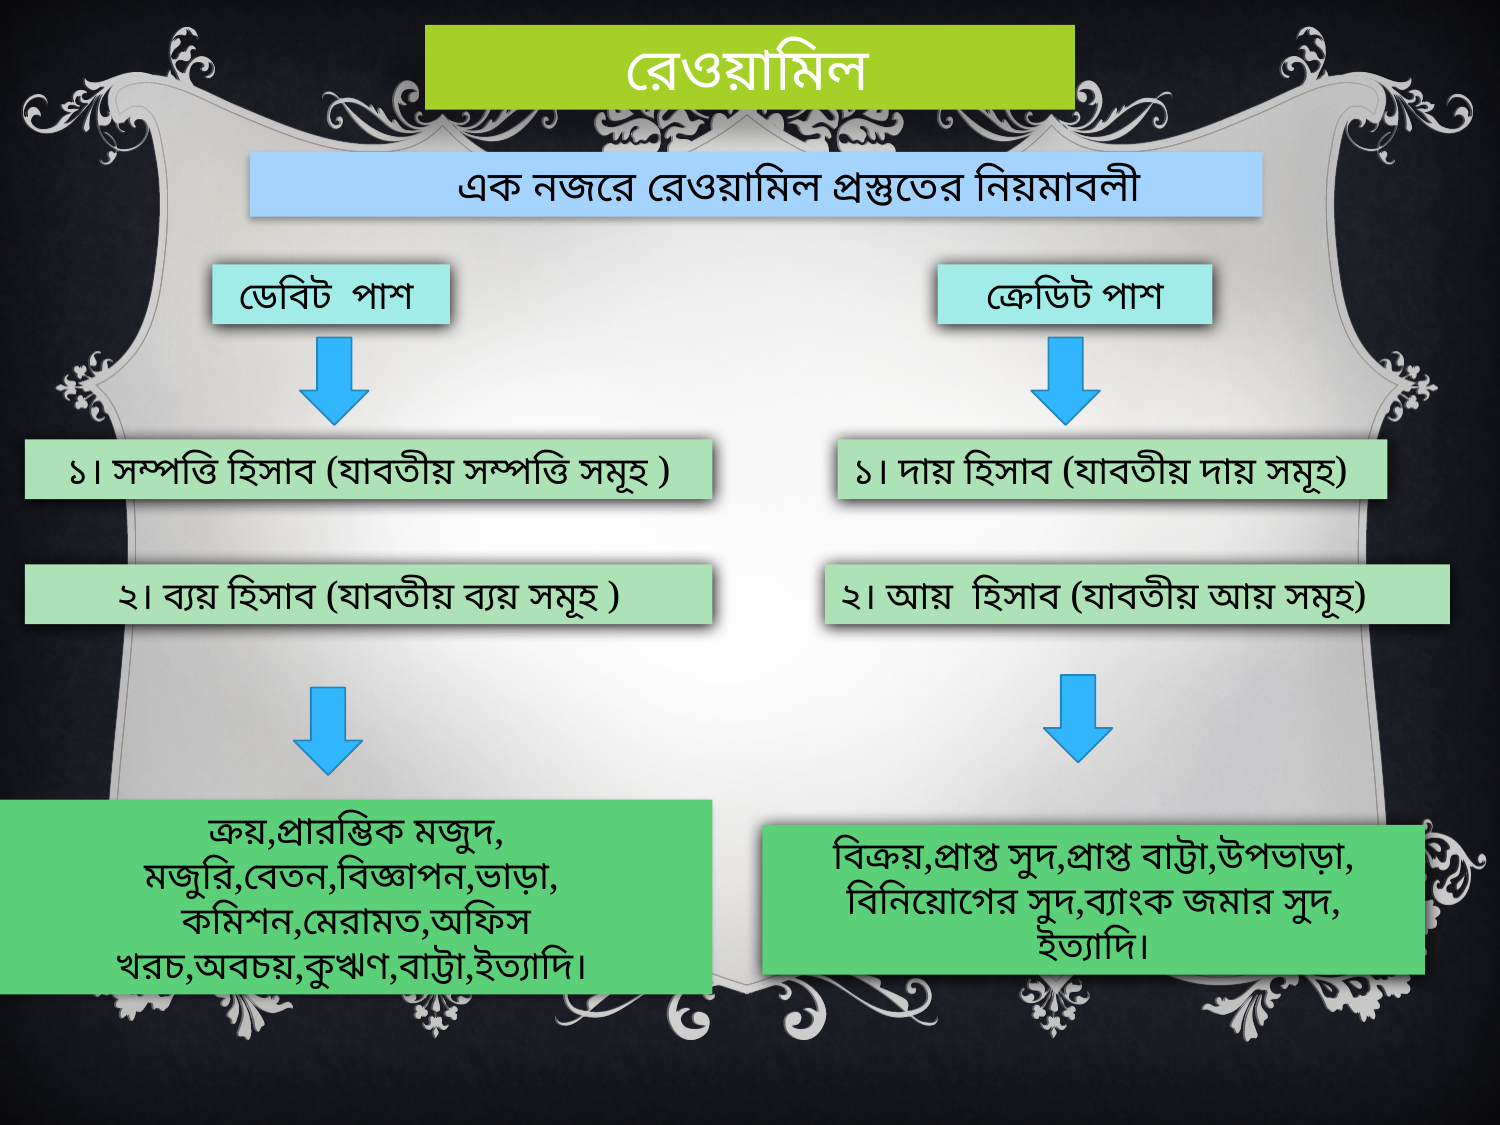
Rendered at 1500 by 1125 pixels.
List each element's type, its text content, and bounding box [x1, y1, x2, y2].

text_box [1030, 336, 1101, 426]
text_box ক্রেডিট পাশ [937, 264, 1213, 325]
text_box রেওয়ামিল [424, 24, 1076, 111]
text_box এক নজরে রেওয়ামিল প্রস্তুতের নিয়মাবলী [249, 151, 1263, 217]
picture [0, 0, 1500, 1125]
text_box [292, 686, 364, 776]
text_box ২। ব্যয় হিসাব (যাবতীয় ব্যয় সমূহ ) [24, 564, 713, 625]
text_box ডেবিট পাশ [212, 264, 451, 325]
text_box বিক্রয়,প্রাপ্ত সুদ,প্রাপ্ত বাট্টা,উপভাড়া, বিনিয়োগের সুদ,ব্যাংক জমার সুদ, ইত্যাদি। [762, 824, 1425, 975]
text_box ১। সম্পত্তি হিসাব (যাবতীয় সম্পত্তি সমূহ ) [24, 439, 713, 500]
text_box ২। আয় হিসাব (যাবতীয় আয় সমূহ) [824, 564, 1451, 625]
text_box [299, 336, 370, 426]
text_box ১। দায় হিসাব (যাবতীয় দায় সমূহ) [837, 439, 1388, 500]
text_box ক্রয়,প্রারম্ভিক মজুদ, মজুরি,বেতন,বিজ্ঞাপন,ভাড়া, কমিশন,মেরামত,অফিস খরচ,অবচয়,কুঋণ,বাট্টা,ইত্যাদি। [0, 799, 713, 995]
text_box [1042, 674, 1114, 764]
